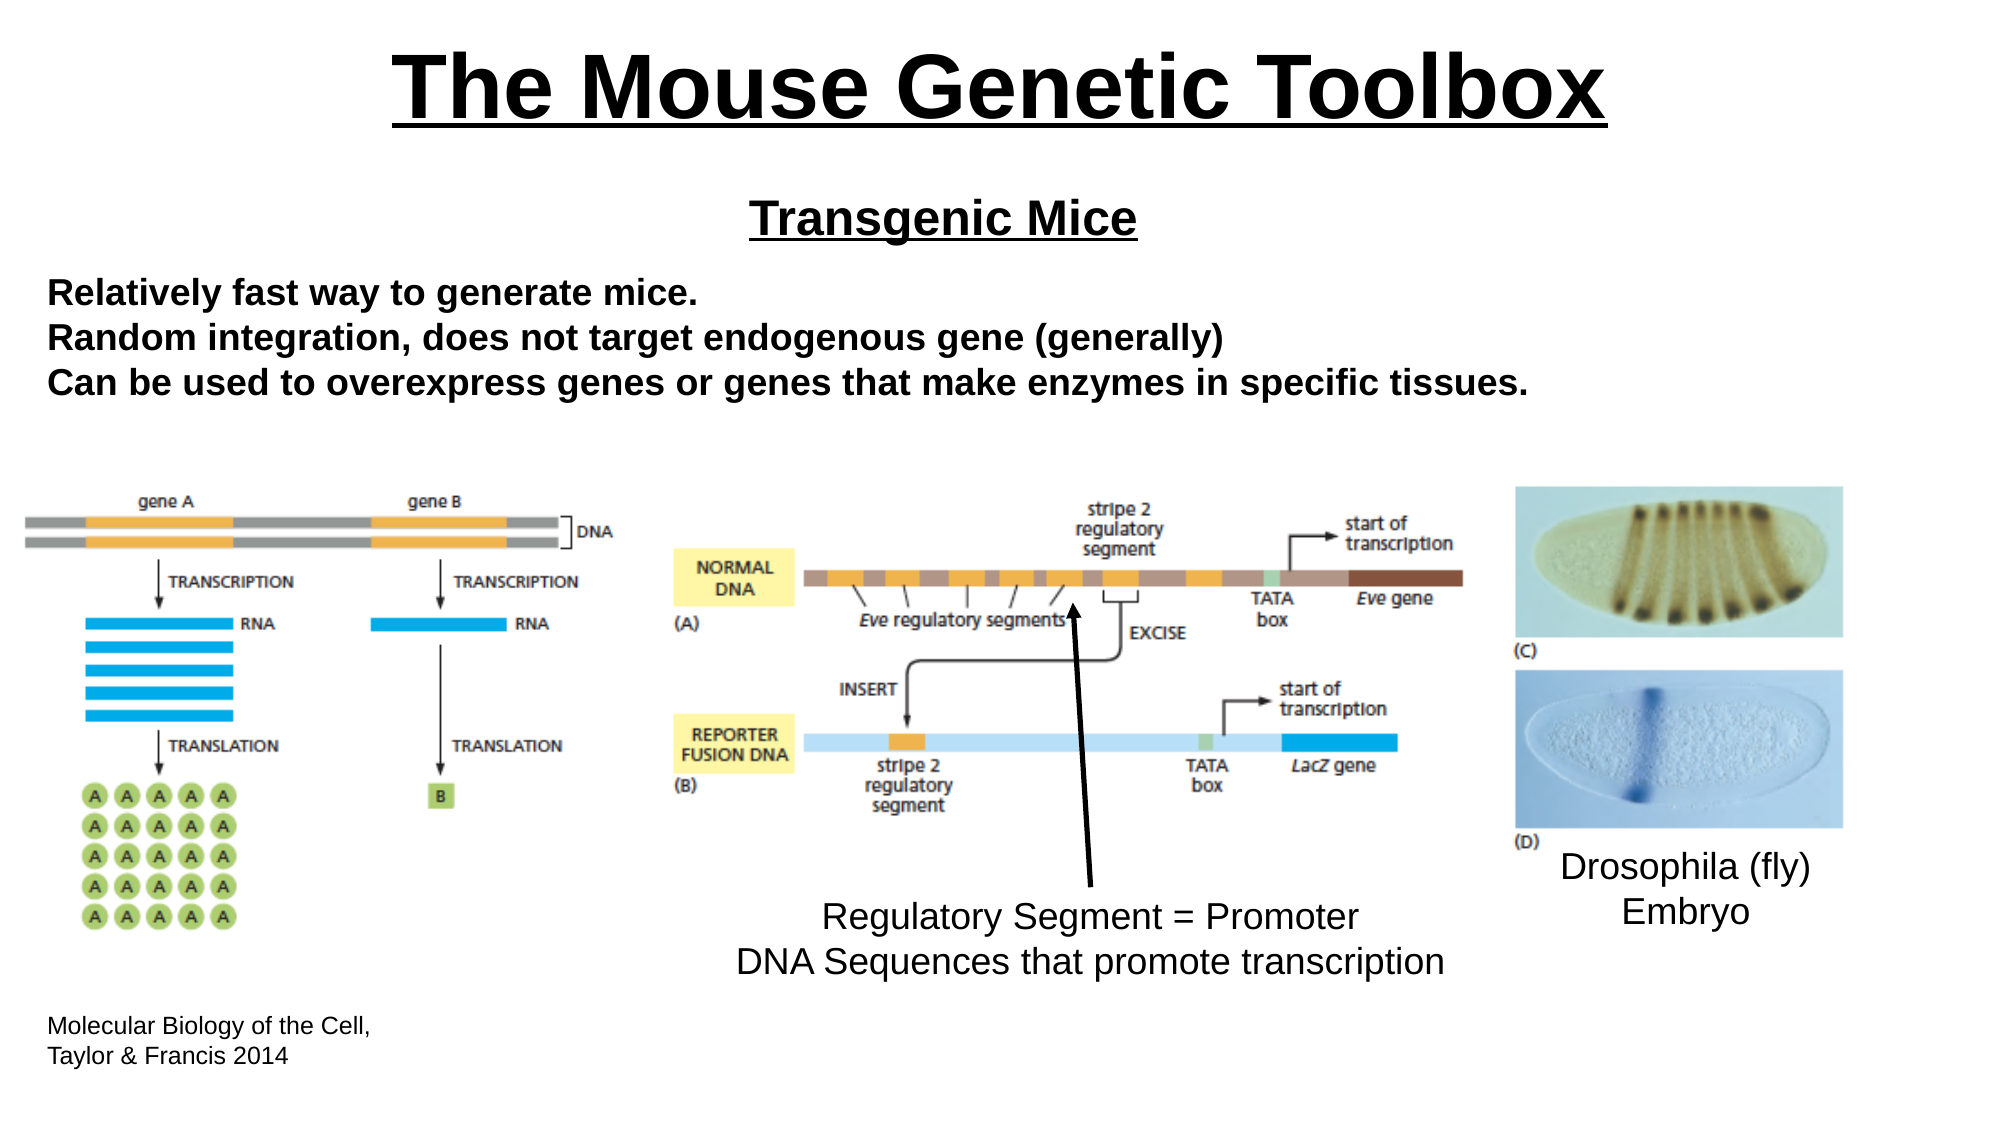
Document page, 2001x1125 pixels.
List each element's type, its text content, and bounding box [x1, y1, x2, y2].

text_box Relatively fast way to generate mice. Random integration, does not target endogenous gene (generally) Can be used to overexpress genes or genes that make enzymes in specific tissues. [32, 260, 1728, 411]
title The Mouse Genetic Toolbox [137, 24, 1863, 153]
picture [7, 491, 638, 948]
text_box Drosophila (fly) Embryo [1545, 865, 1827, 939]
text_box Transgenic Mice [734, 178, 1153, 253]
text_box Molecular Biology of the Cell, Taylor & Francis 2014 [32, 1001, 425, 1077]
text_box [1072, 602, 1091, 888]
text_box Regulatory Segment = Promoter DNA Sequences that promote transcription [721, 884, 1461, 990]
picture [654, 476, 1858, 865]
